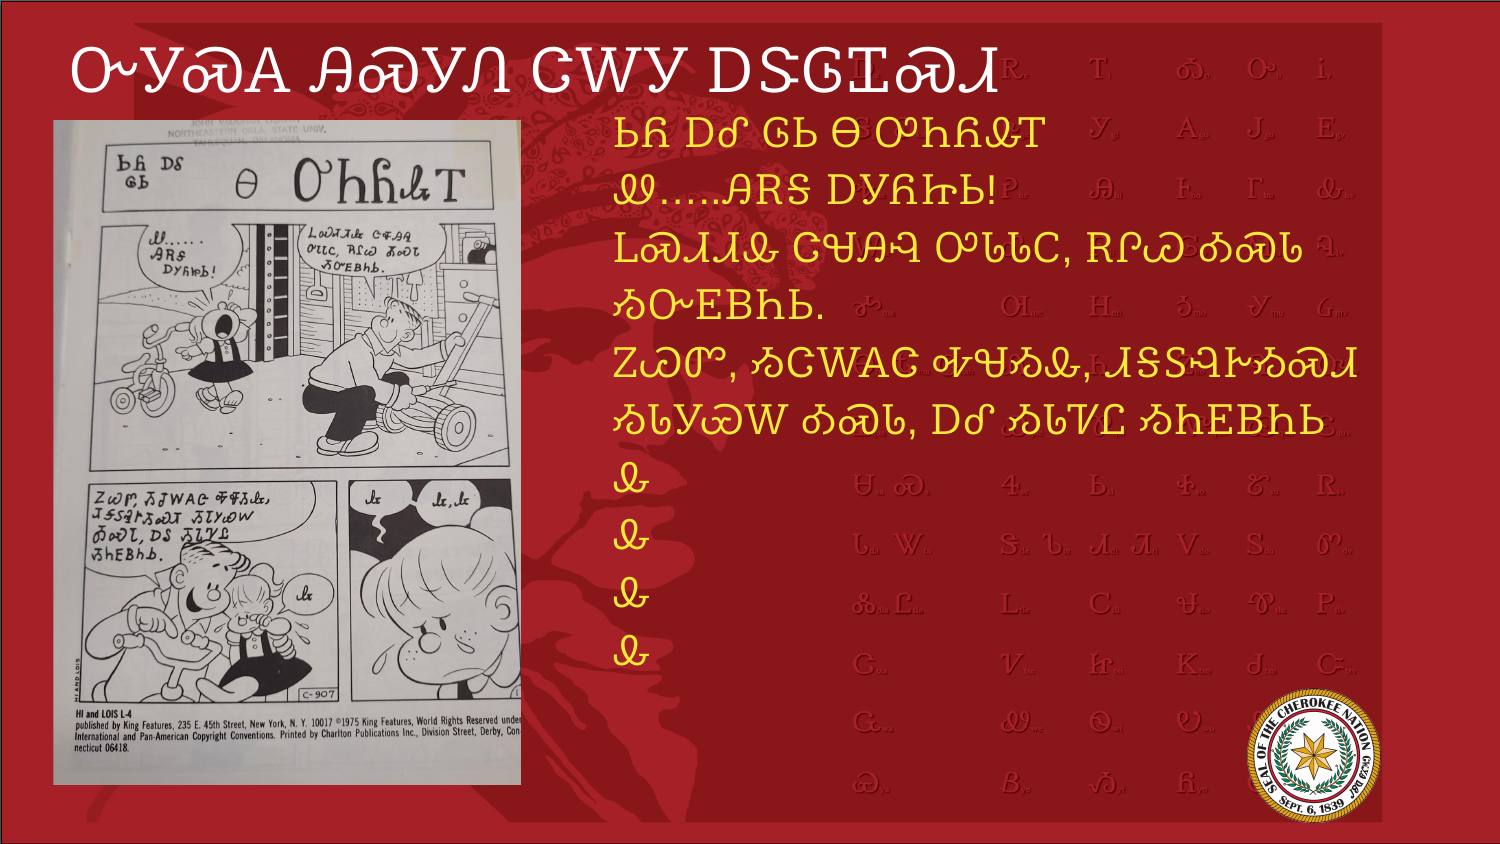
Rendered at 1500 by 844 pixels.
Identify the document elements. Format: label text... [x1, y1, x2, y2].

title ᏅᎩᏍᎪ ᎯᏍᎩᏁ ᏣᎳᎩ ᎠᏕᎶᏆᏍᏗ [53, 7, 1426, 121]
text_box ᏏᏲ ᎠᎴ ᎶᏏ Ꮎ ᎤᏂᏲᎲᎢ Ꮺ…..ᎯᎡᎦ ᎠᎩᏲᏥᏏ! ᏞᏍᏗᏗᎲ ᏣᏠᎯᎸ ᎤᏓᏓᏟ, ᎡᎵᏊ ᎣᏍᏓ ᏱᏅᎬᏴᏂᏏ. ᏃᏊᏛ, ᏱᏣᎳᎪᏣ ᎭᏠᏱᎲ, ᏗᎦᏚᎸᎨᏱᏍᏗ ᏱᏓᎩᏯᎳ ᎣᏍᏓ, ᎠᎴ ᏱᏓᏤᏝ ᏱᏂᎬᏴᏂᏏ Ꮂ Ꮂ Ꮂ Ꮂ [596, 83, 1474, 761]
picture [0, 0, 1500, 844]
